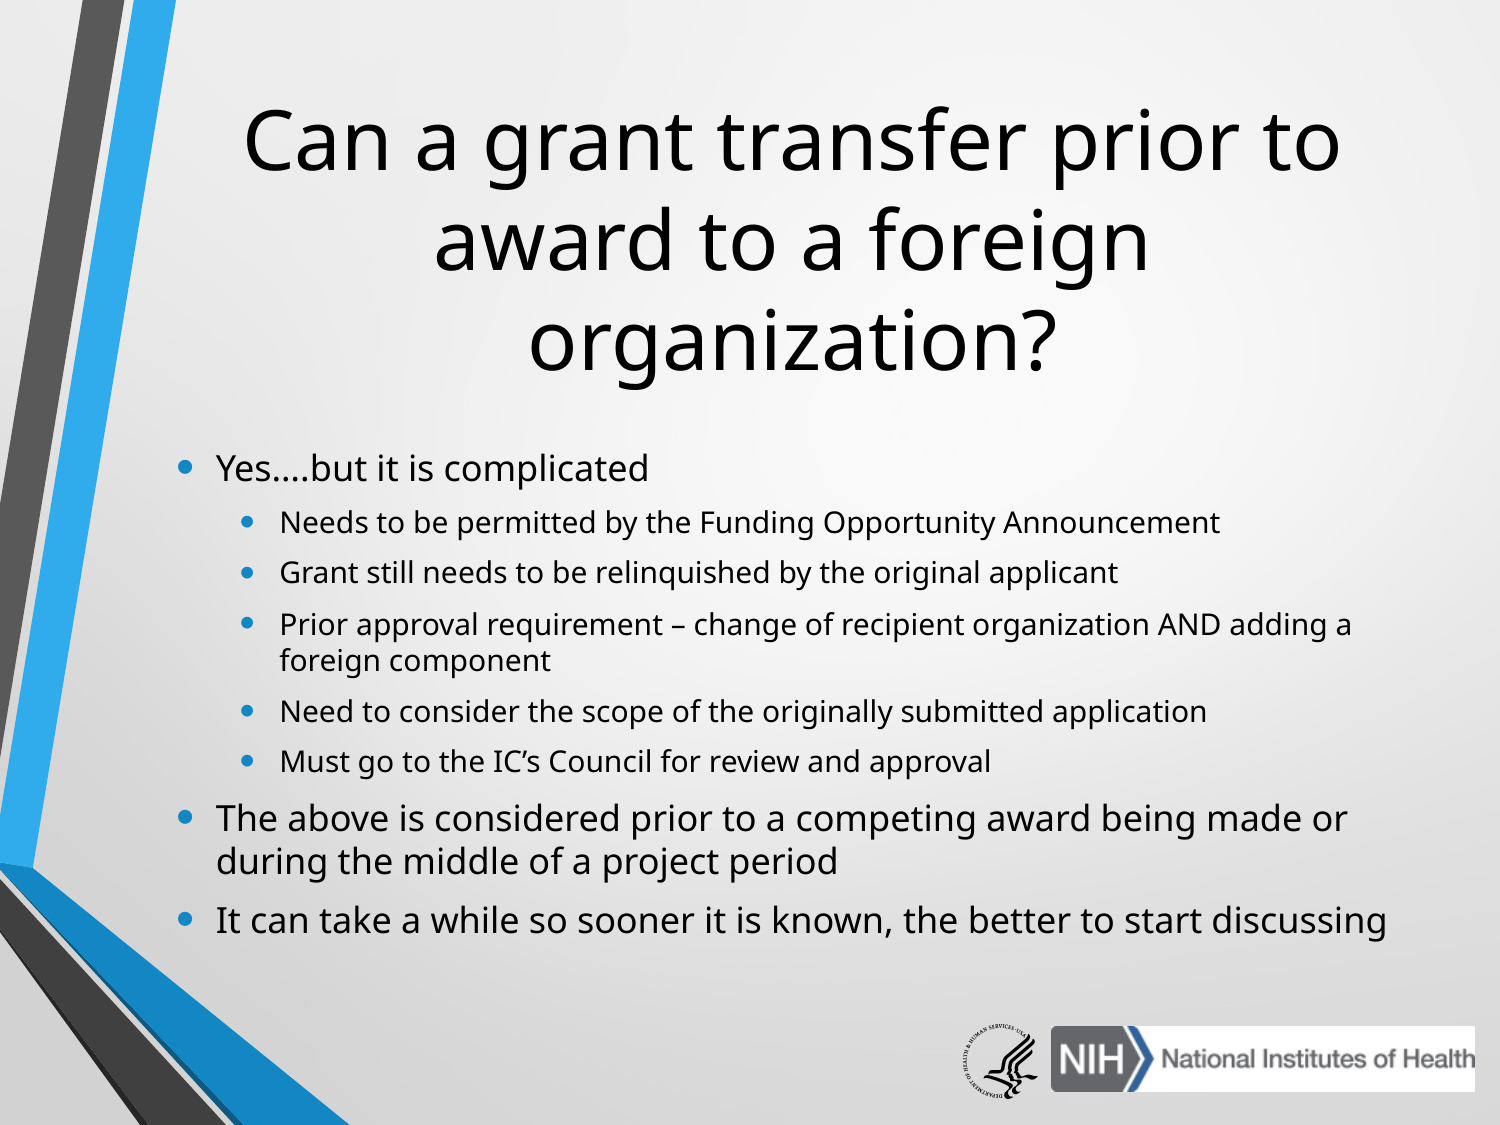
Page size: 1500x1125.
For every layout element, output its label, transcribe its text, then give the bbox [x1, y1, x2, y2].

picture [963, 1024, 1038, 1099]
picture [1051, 1026, 1475, 1092]
title Can a grant transfer prior to award to a foreign organization? [161, 75, 1425, 400]
list Yes….but it is complicated Needs to be permitted by the Funding Opportunity Announcement Grant still needs to be relinquished by the original applicant Prior approval requirement – change of recipient organization AND adding a foreign component Need to consider the scope of the originally submitted application Must go to the IC’s Council for review and approval The above is considered prior to a competing award being made or during the middle of a project period It can take a while so sooner it is known, the better to start discussing [161, 437, 1425, 985]
